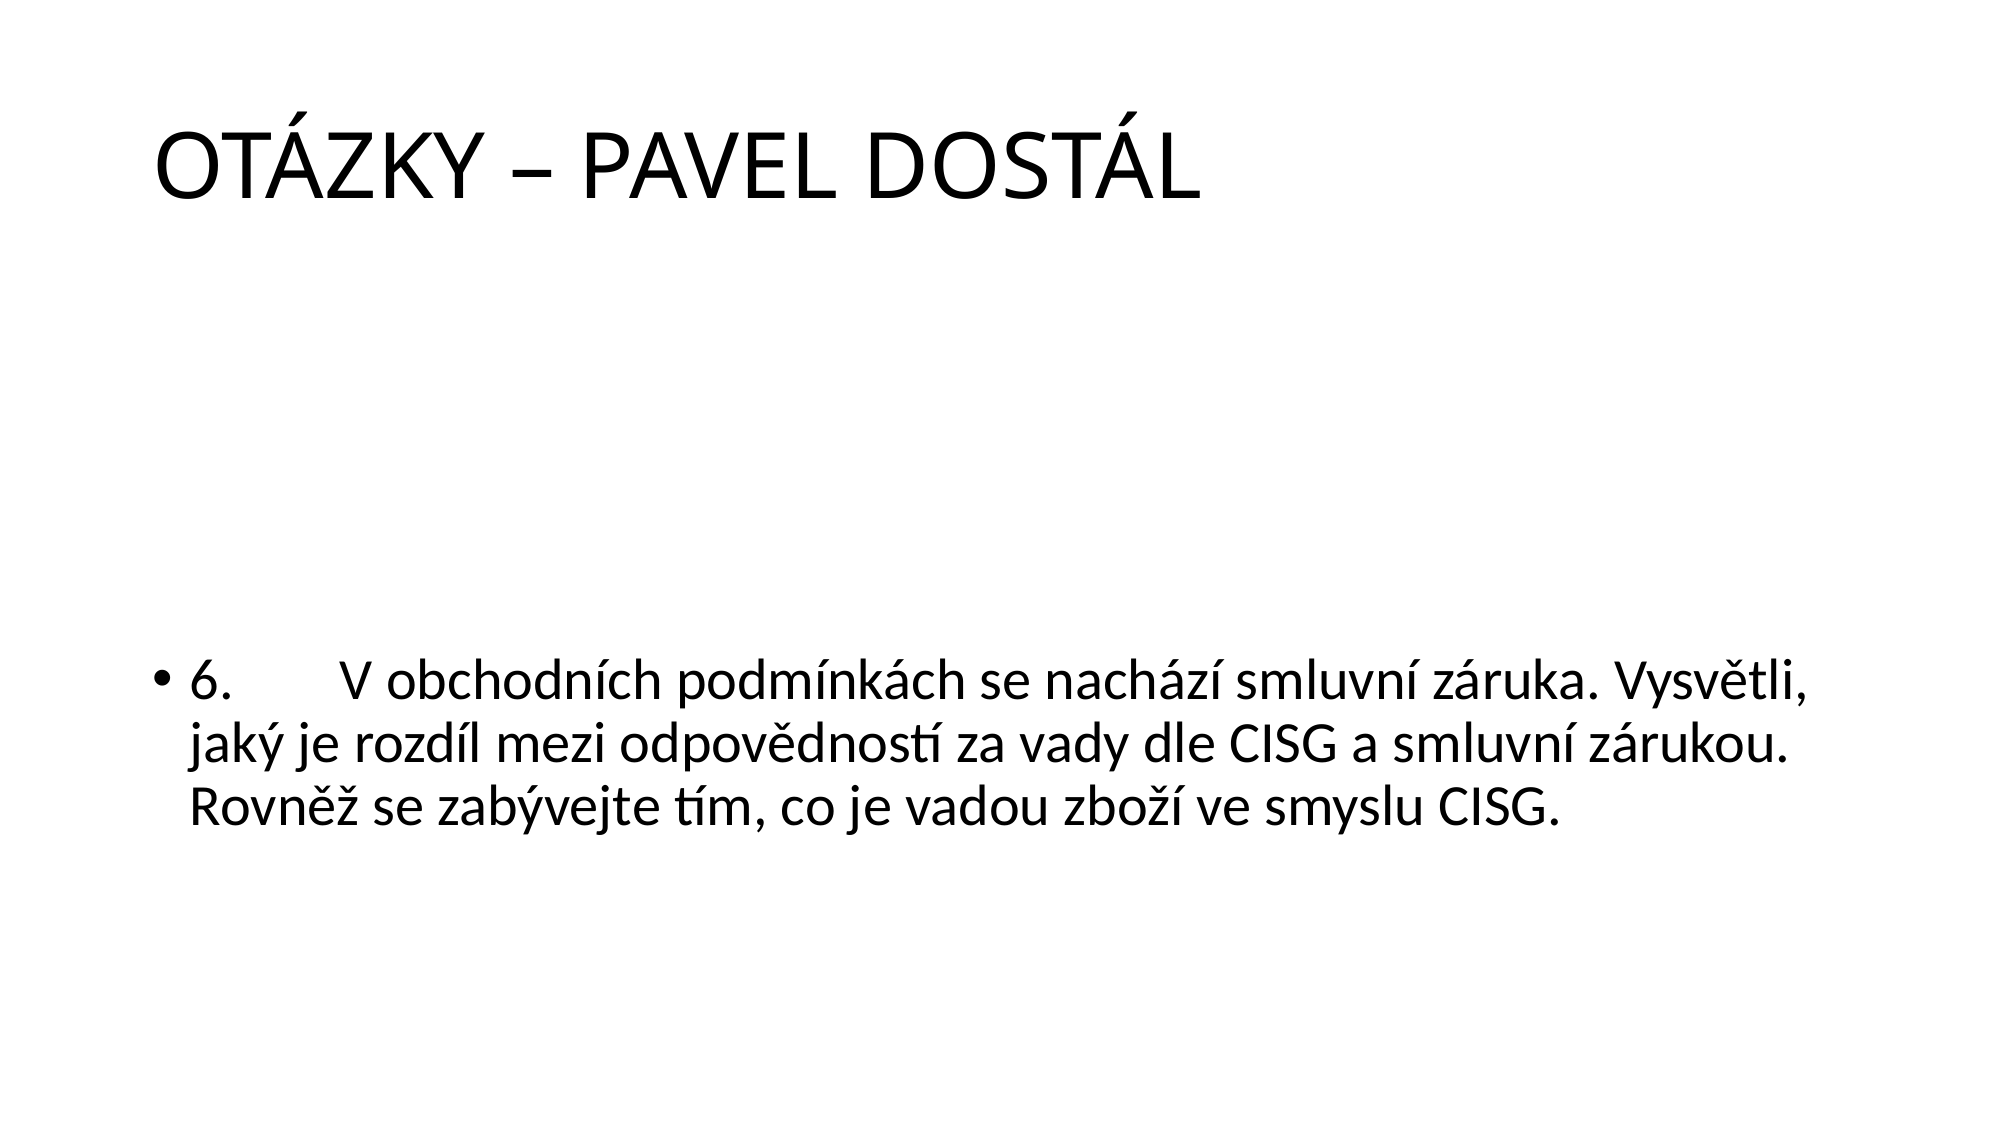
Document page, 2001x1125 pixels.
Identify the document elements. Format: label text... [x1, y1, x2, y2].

title OTÁZKY – PAVEL DOSTÁL [137, 59, 1863, 278]
list 6. V obchodních podmínkách se nachází smluvní záruka. Vysvětli, jaký je rozdíl mezi odpovědností za vady dle CISG a smluvní zárukou. Rovněž se zabývejte tím, co je vadou zboží ve smyslu CISG. [137, 299, 1863, 1014]
